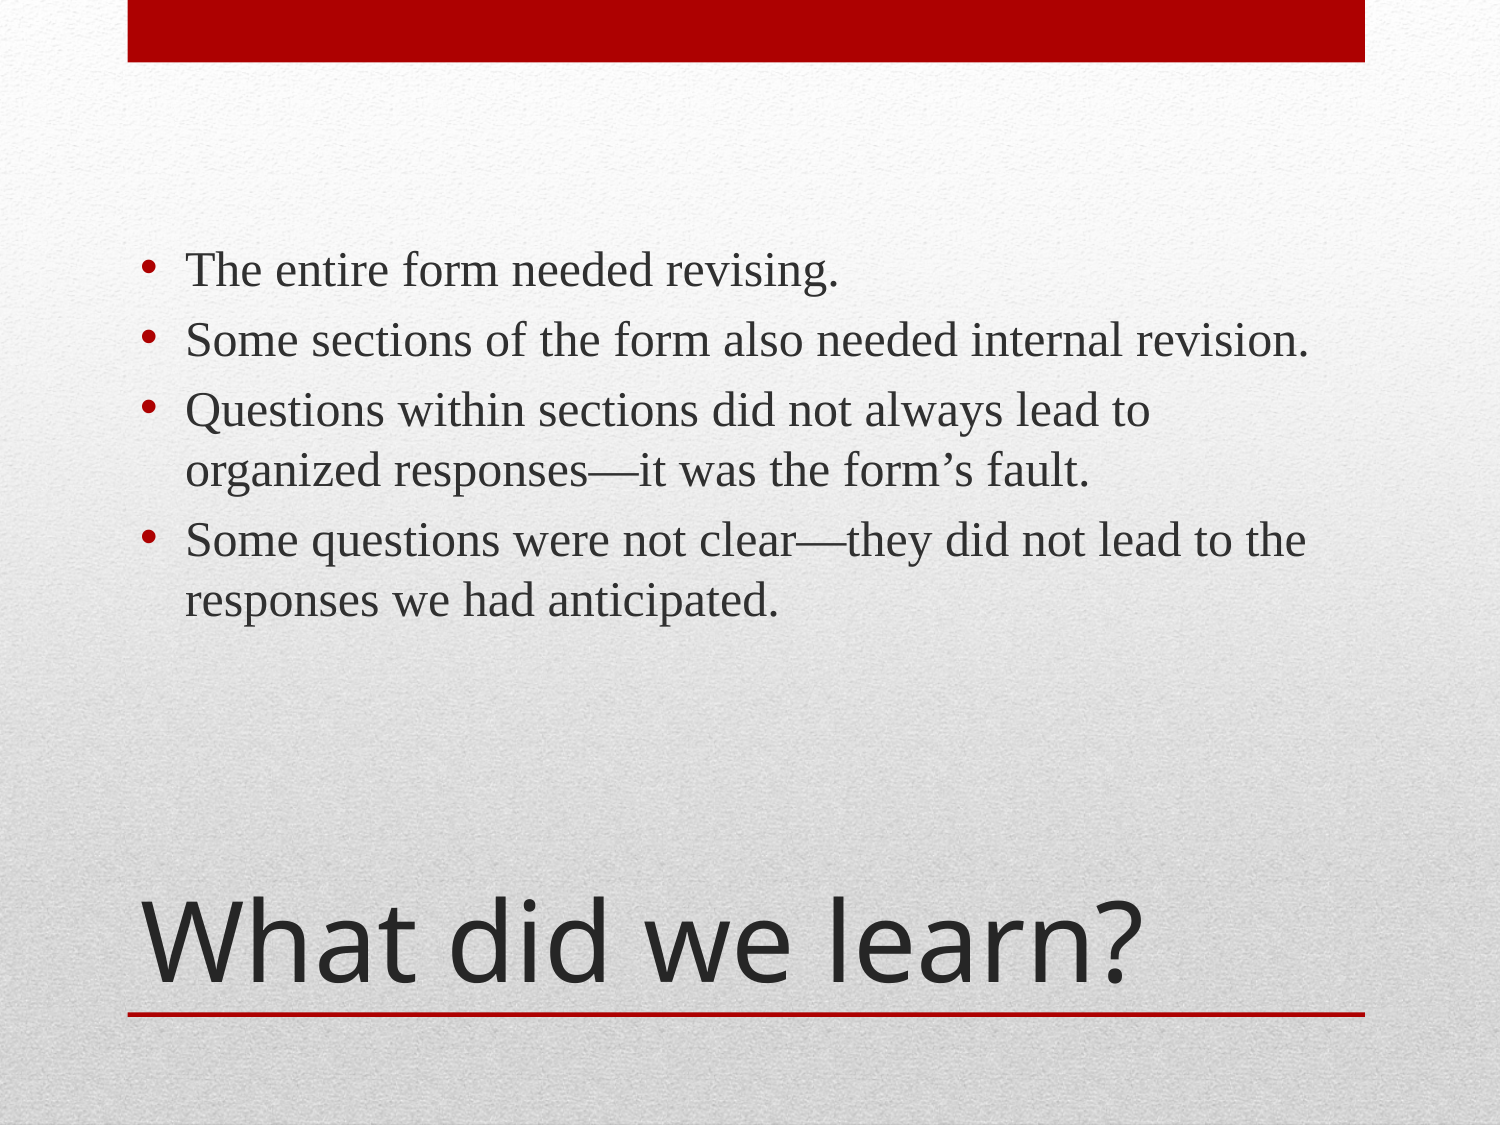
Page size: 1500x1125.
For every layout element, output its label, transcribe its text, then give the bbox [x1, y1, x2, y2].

title What did we learn? [125, 750, 1238, 1013]
list The entire form needed revising. Some sections of the form also needed internal revision. Questions within sections did not always lead to organized responses—it was the form’s fault. Some questions were not clear—they did not lead to the responses we had anticipated. [125, 112, 1363, 750]
